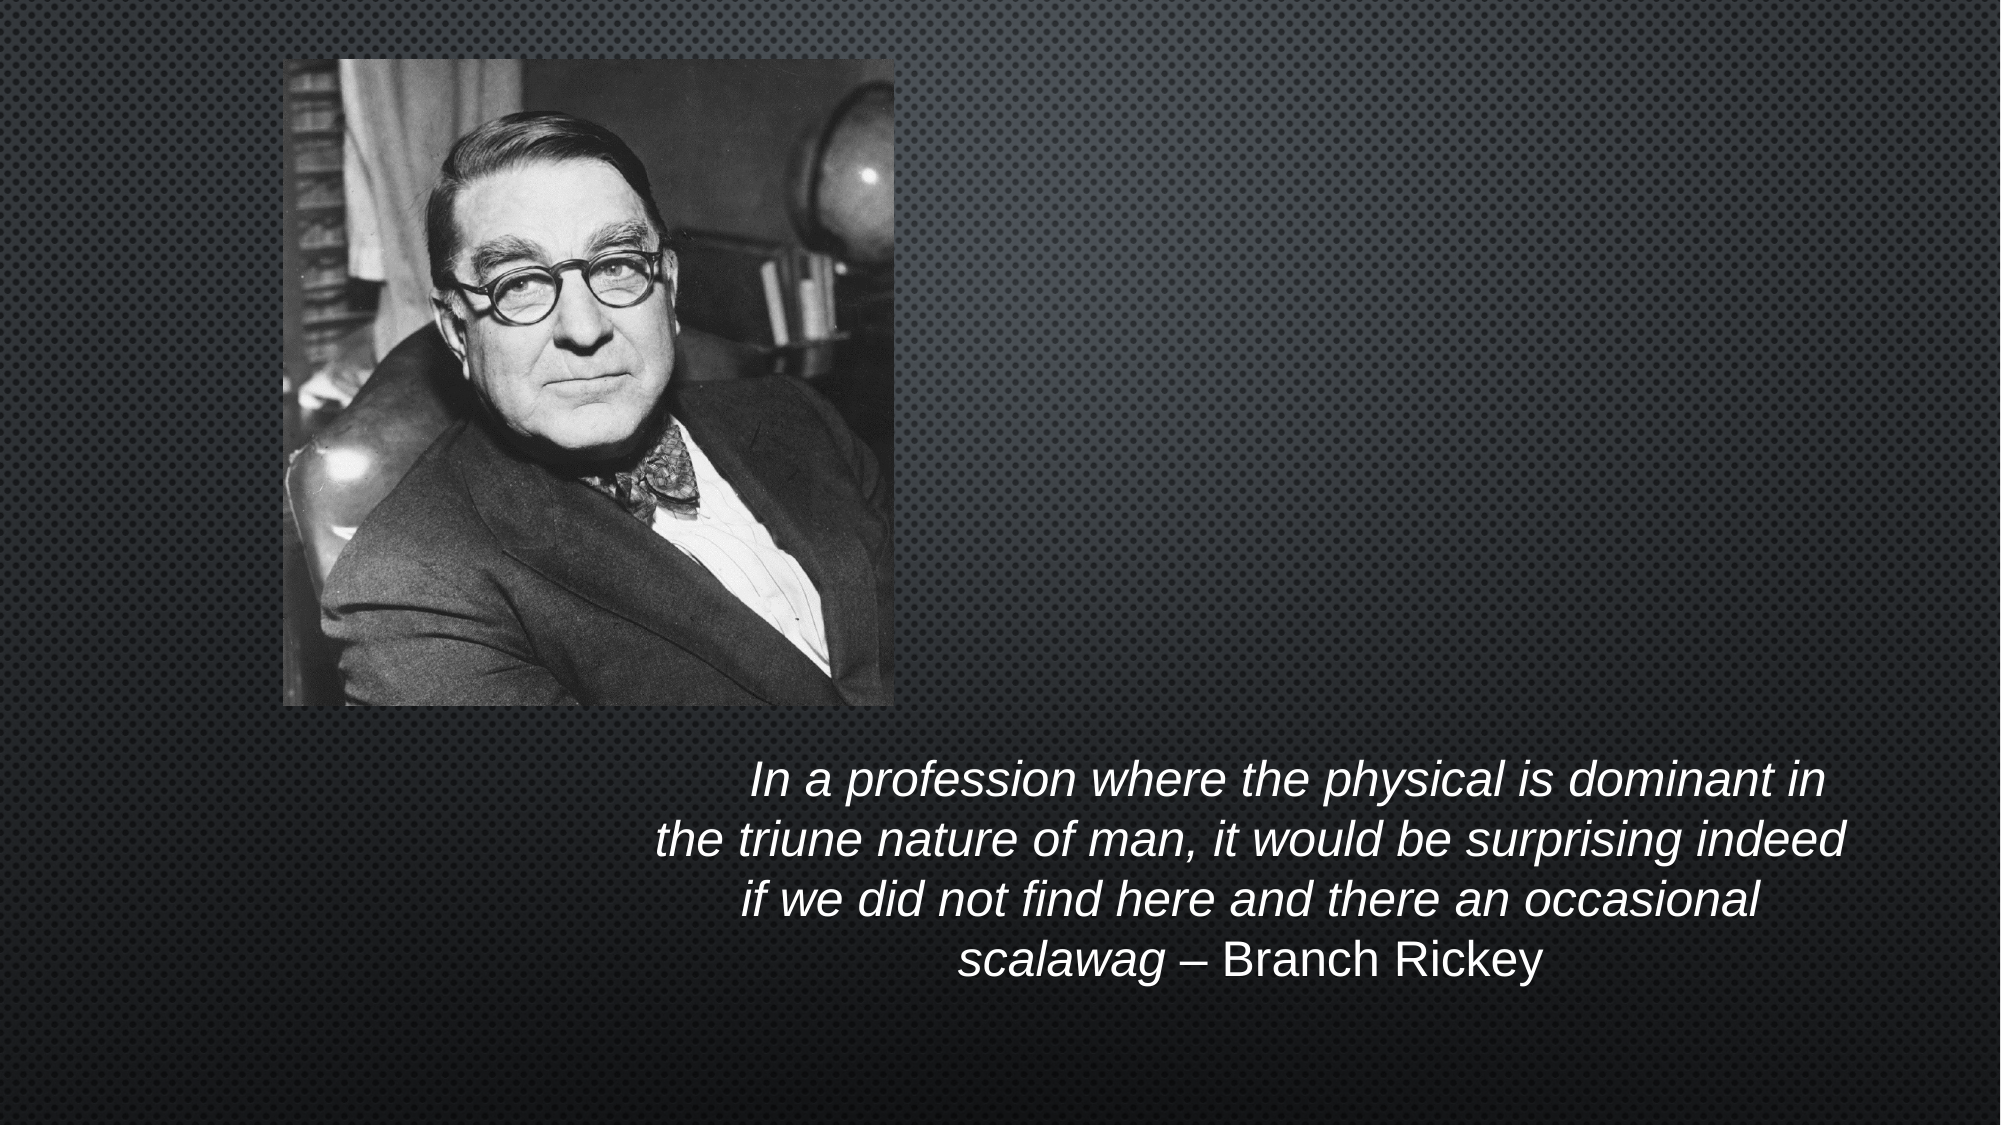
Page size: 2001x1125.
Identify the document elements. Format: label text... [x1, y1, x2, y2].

picture [0, 0, 2001, 1125]
text_box In a profession where the physical is dominant in the triune nature of man, it would be surprising indeed if we did not find here and there an occasional scalawag – Branch Rickey [554, 730, 1873, 1001]
